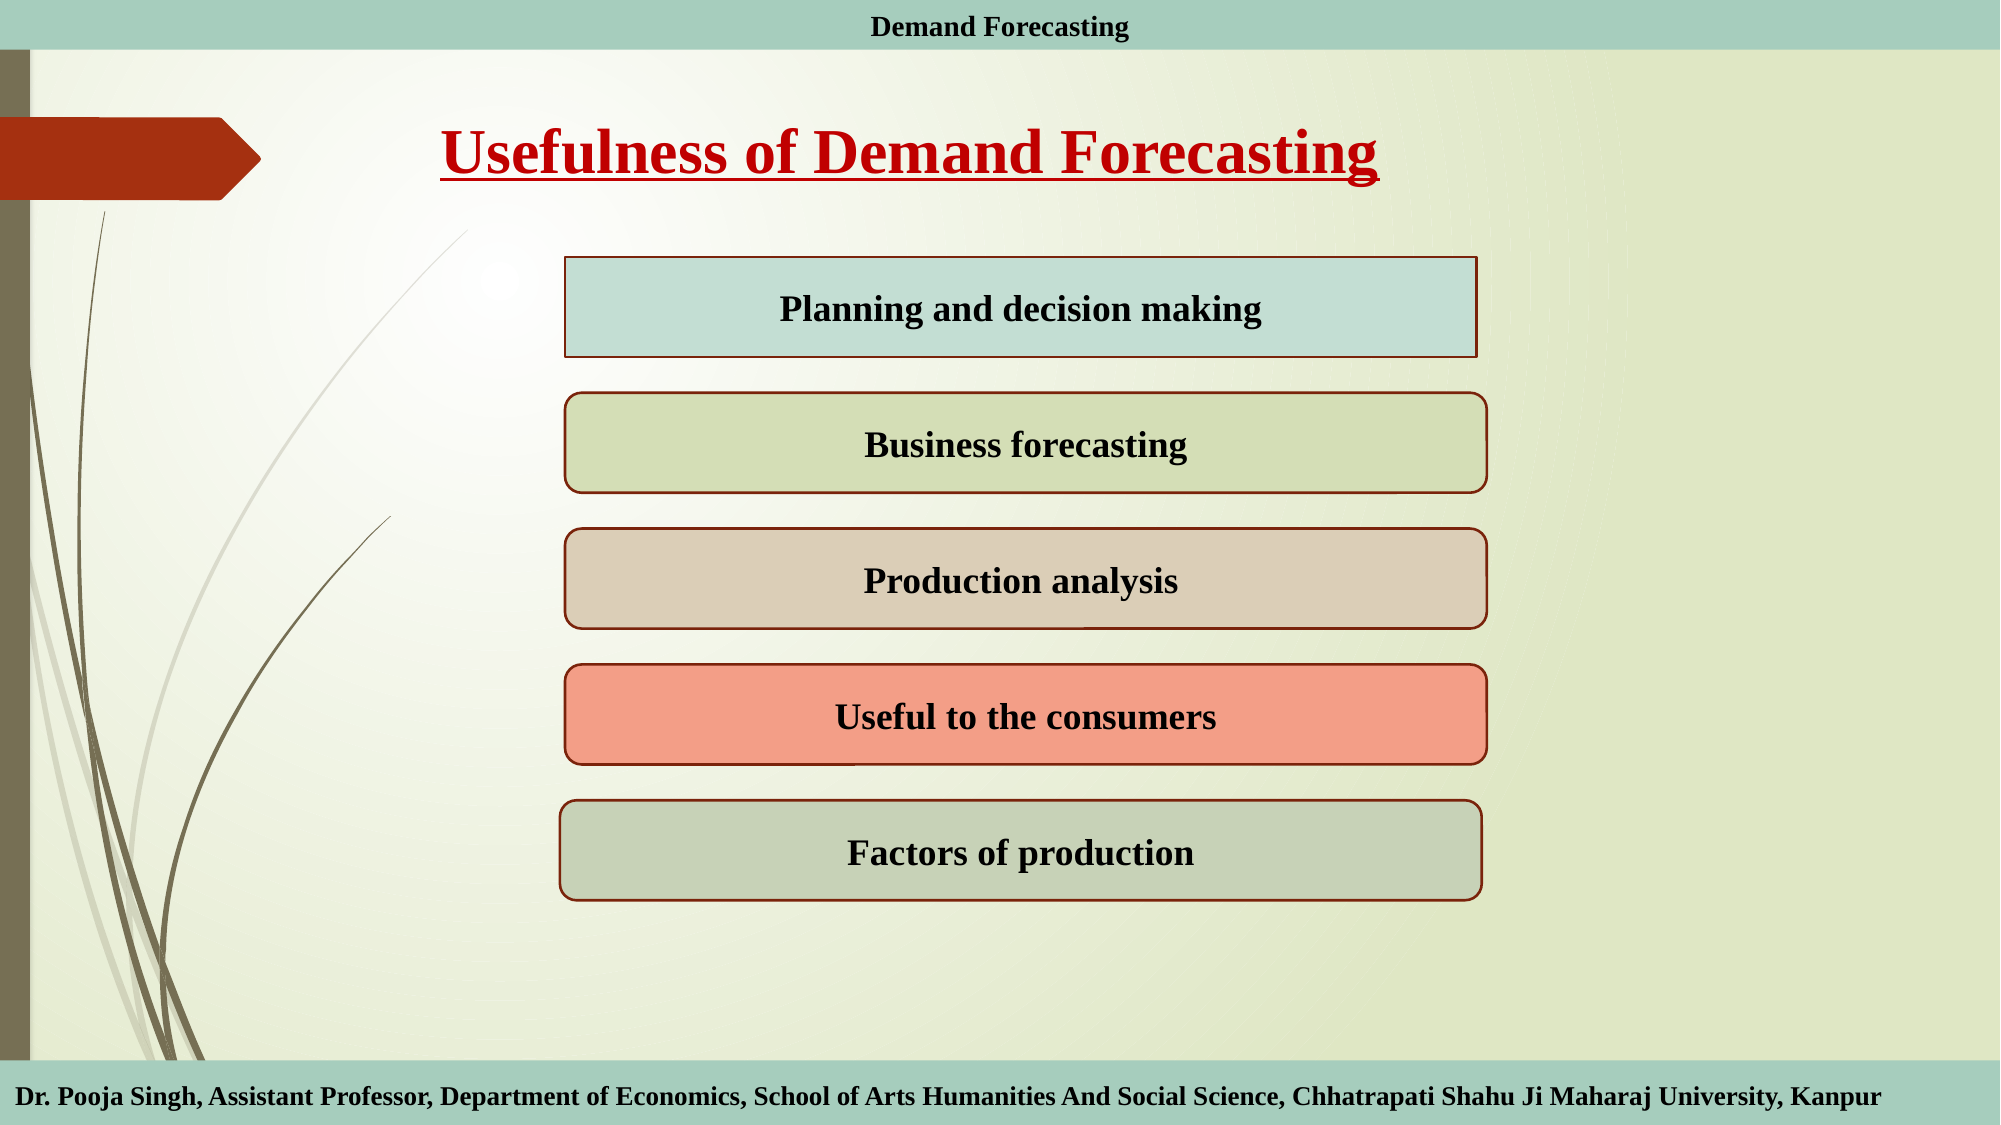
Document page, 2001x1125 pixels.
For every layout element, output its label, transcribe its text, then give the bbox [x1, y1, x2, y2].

text_box Demand Forecasting [0, 0, 2000, 50]
text_box Useful to the consumers [563, 663, 1489, 766]
title Usefulness of Demand Forecasting [425, 102, 1429, 203]
text_box Production analysis [563, 527, 1489, 630]
text_box Business forecasting [563, 391, 1489, 495]
footer Dr. Pooja Singh, Assistant Professor, Department of Economics, School of Arts Humanities And Social Science, Chhatrapati Shahu Ji Maharaj University, Kanpur [0, 1060, 2000, 1125]
text_box Factors of production [558, 798, 1484, 902]
text_box Planning and decision making [564, 256, 1478, 358]
